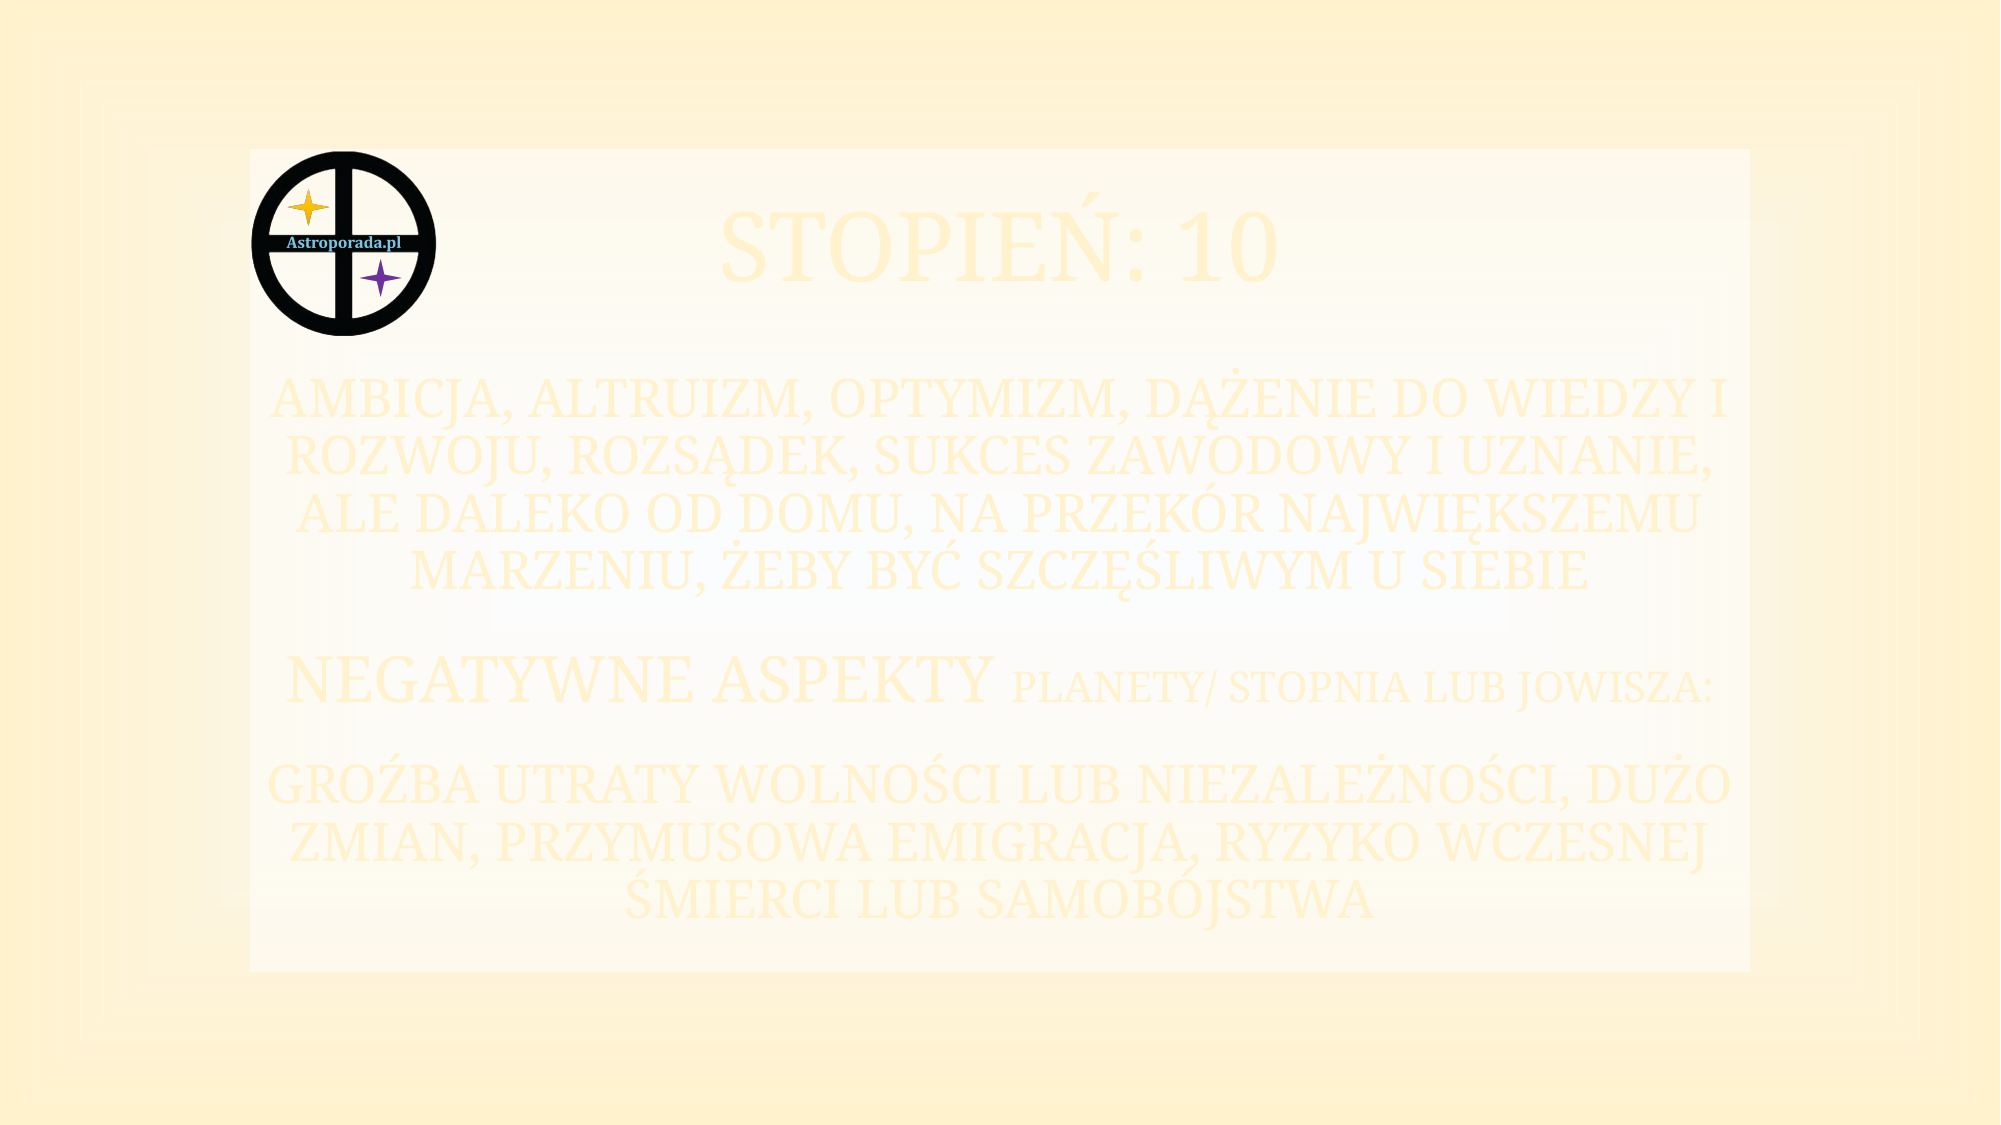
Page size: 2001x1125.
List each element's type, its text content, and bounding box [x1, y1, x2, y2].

picture [249, 149, 439, 339]
title STOPIEŃ: 10 AMBICJA, ALTRUIZM, OPTYMIZM, DĄŻENIE DO WIEDZY I ROZWOJU, ROZSĄDEK, SUKCES ZAWODOWY I UZNANIE, ALE DALEKO OD DOMU, NA PRZEKÓR NAJWIĘKSZEMU MARZENIU, ŻEBY BYĆ SZCZĘŚLIWYM U SIEBIE NEGATYWNE ASPEKTY PLANETY/ STOPNIA LUB JOWISZA: GROŹBA UTRATY WOLNOŚCI LUB NIEZALEŻNOŚCI, DUŻO ZMIAN, PRZYMUSOWA EMIGRACJA, RYZYKO WCZESNEJ ŚMIERCI LUB SAMOBÓJSTWA [249, 149, 1750, 972]
